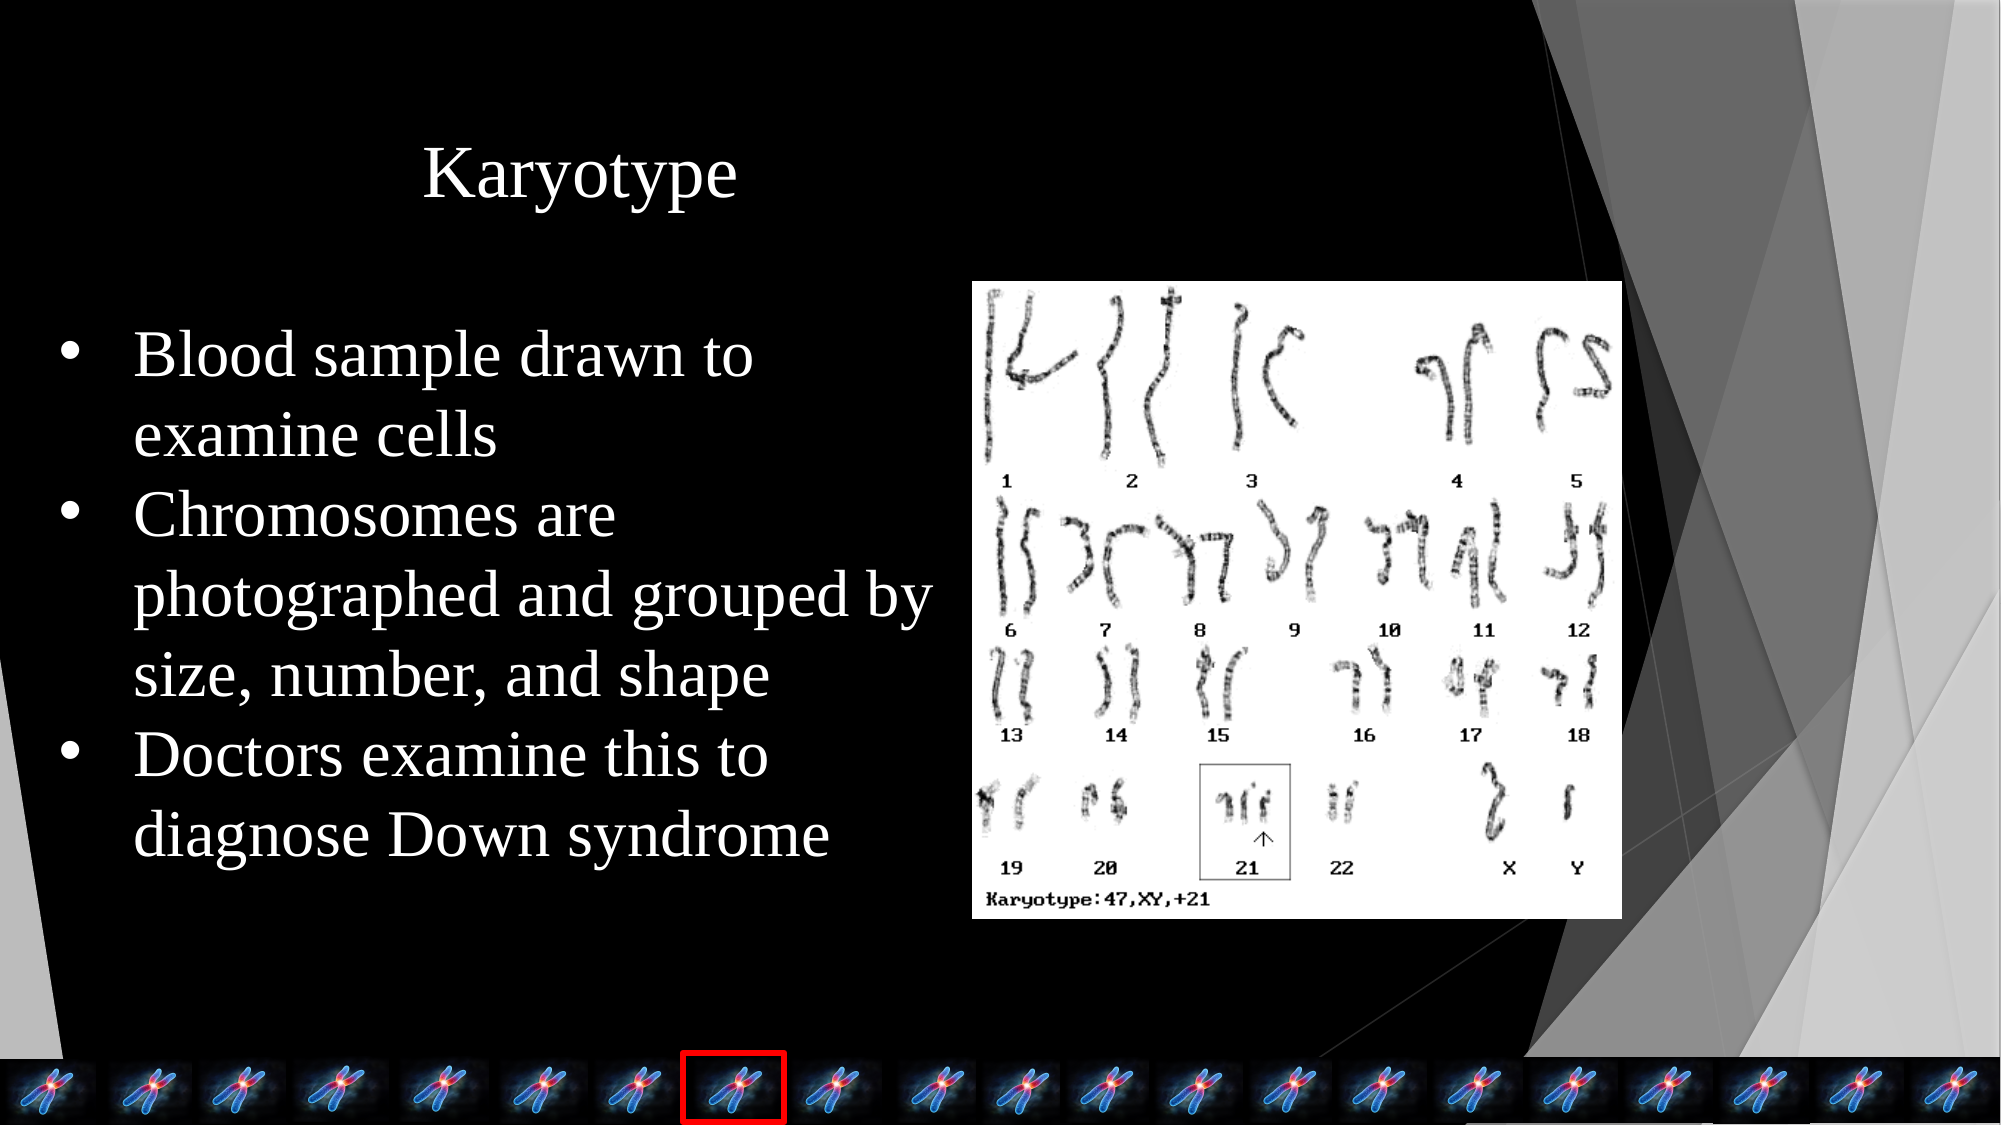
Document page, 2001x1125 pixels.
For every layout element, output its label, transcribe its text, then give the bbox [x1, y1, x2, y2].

text_box Karyotype [407, 115, 754, 221]
text_box Blood sample drawn to examine cells Chromosomes are photographed and grouped by size, number, and shape Doctors examine this to diagnose Down syndrome [43, 222, 984, 877]
text_box [681, 1052, 786, 1057]
picture [102, 1055, 390, 1125]
title [111, 99, 1522, 280]
picture [688, 1057, 882, 1124]
picture [492, 1057, 684, 1124]
picture [890, 1056, 2000, 1125]
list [972, 281, 1622, 920]
picture [0, 1058, 96, 1125]
picture [393, 1055, 490, 1123]
